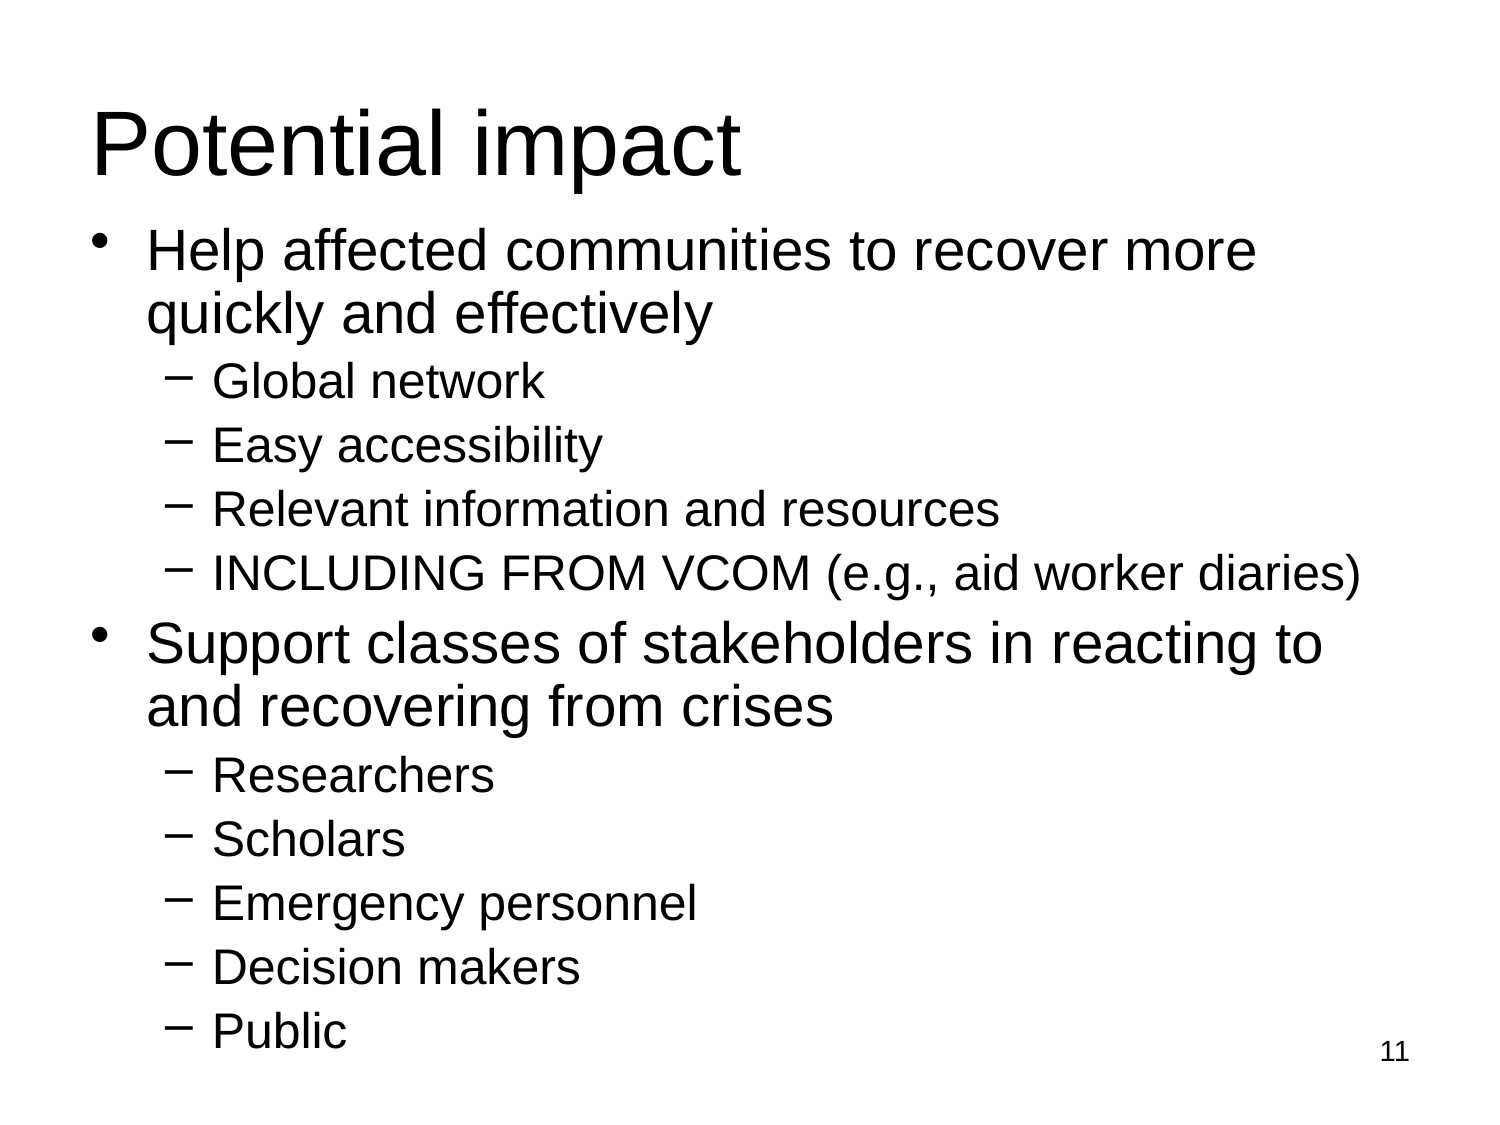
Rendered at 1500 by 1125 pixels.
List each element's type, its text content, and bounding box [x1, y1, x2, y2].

title Potential impact [74, 44, 1426, 233]
slide_number 11 [1074, 1024, 1426, 1103]
list Help affected communities to recover more quickly and effectively Global network Easy accessibility Relevant information and resources INCLUDING FROM VCOM (e.g., aid worker diaries) Support classes of stakeholders in reacting to and recovering from crises Researchers Scholars Emergency personnel Decision makers Public [74, 233, 1413, 1026]
